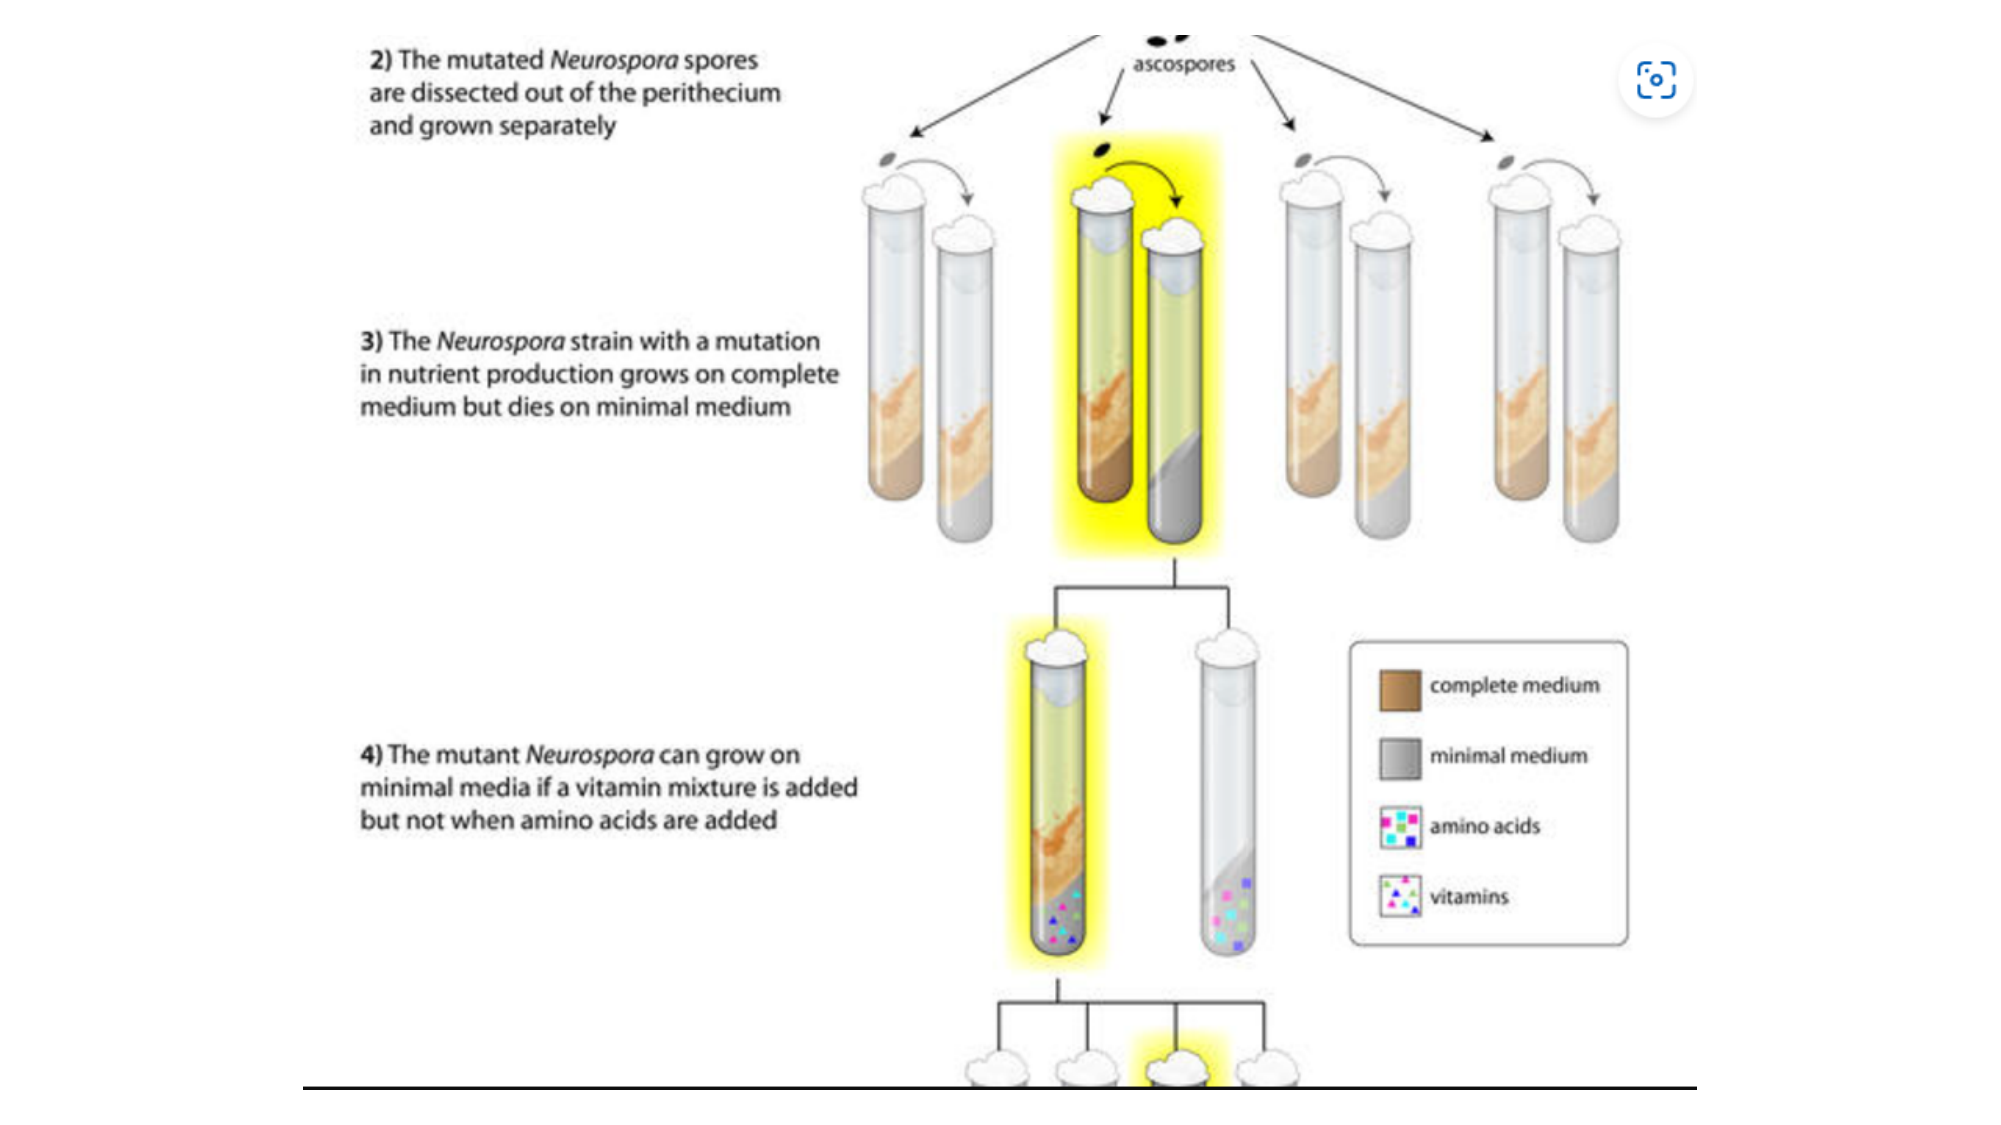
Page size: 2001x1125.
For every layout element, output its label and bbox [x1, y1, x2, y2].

picture [303, 34, 1697, 1090]
